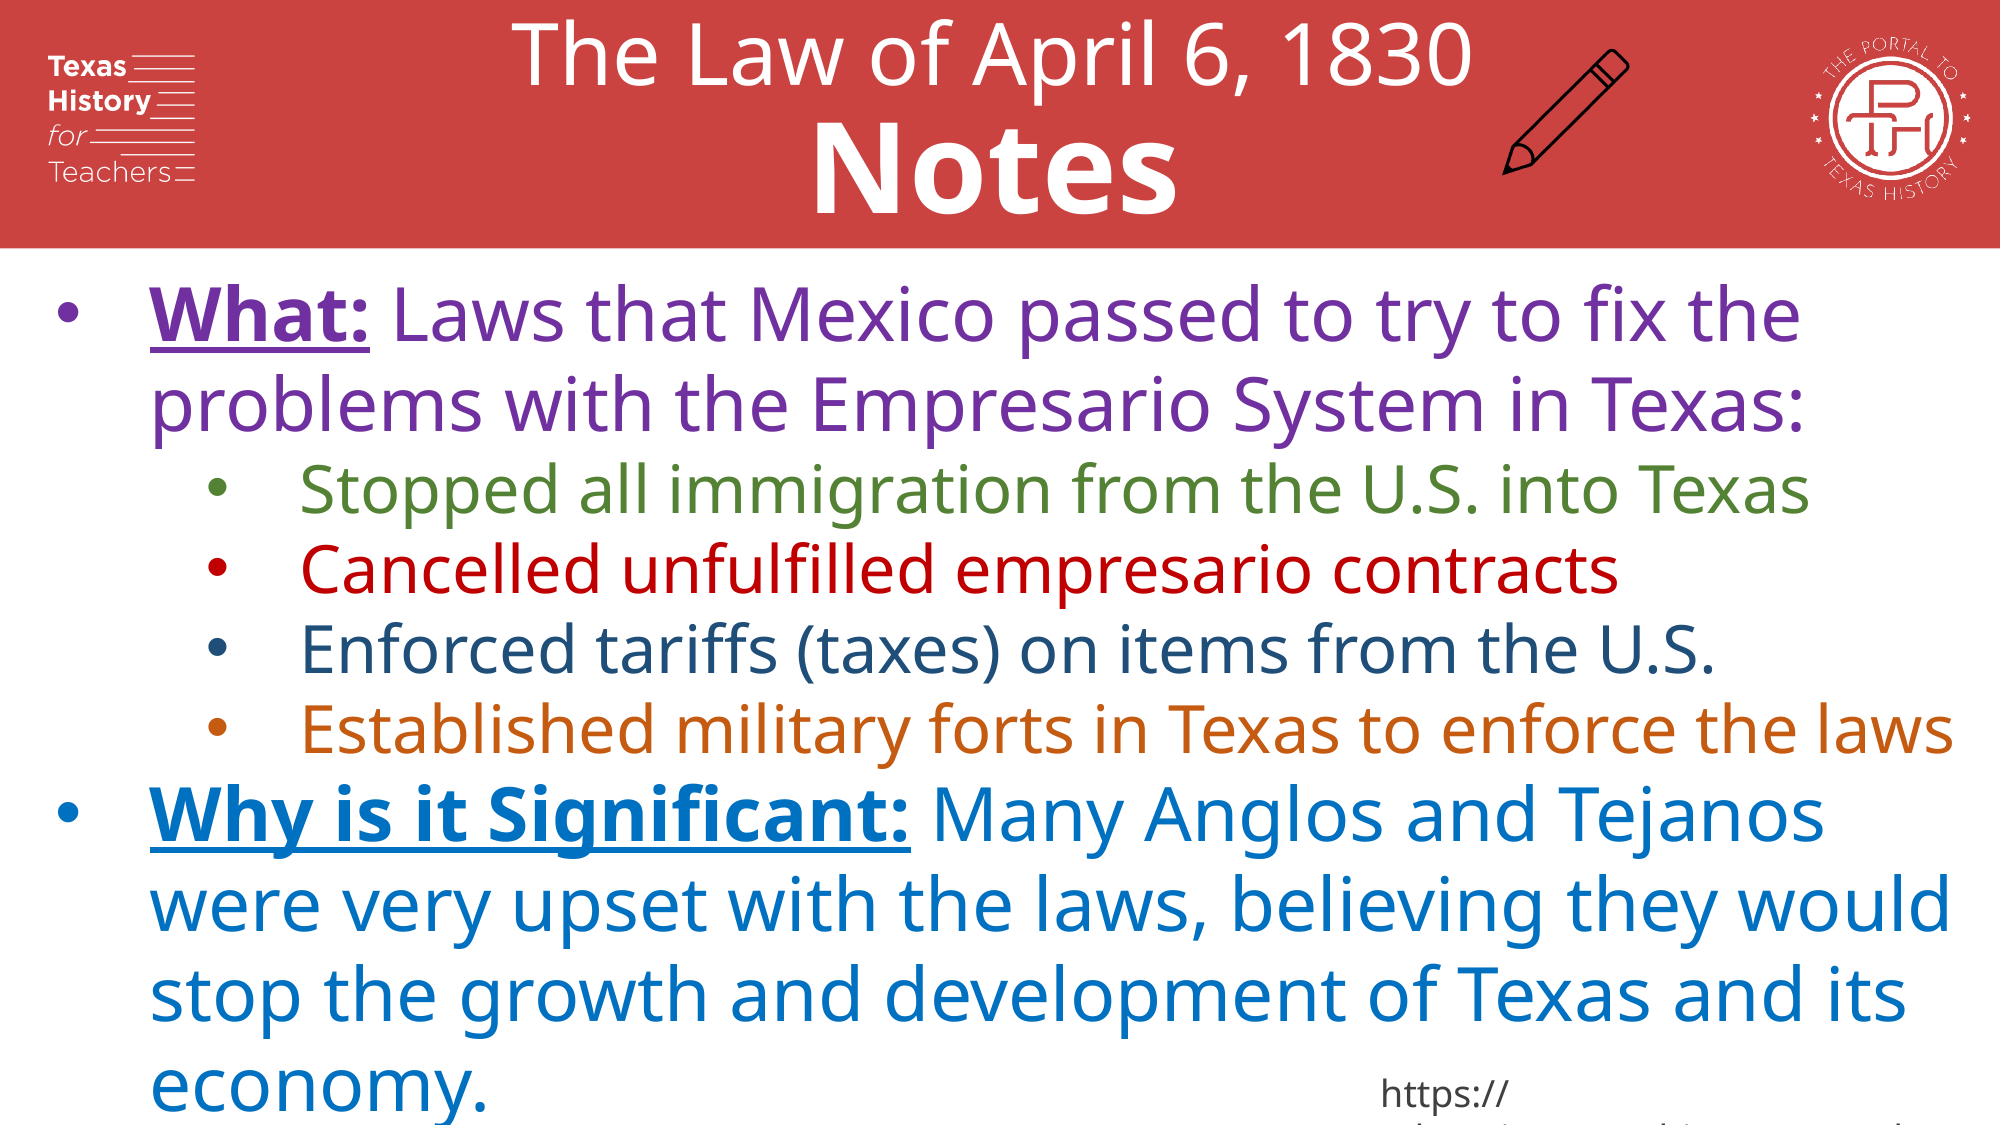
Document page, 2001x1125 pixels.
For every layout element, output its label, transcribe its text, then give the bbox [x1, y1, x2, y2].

picture [1810, 36, 1971, 200]
picture [3, 0, 250, 247]
picture [1489, 36, 1642, 188]
text_box https://education.texashistory.unt.edu [1365, 1062, 2000, 1125]
title The Law of April 6, 1830 Notes [317, 2, 1670, 249]
text_box [0, 0, 2000, 249]
text_box What: Laws that Mexico passed to try to fix the problems with the Empresario System in Texas: Stopped all immigration from the U.S. into Texas Cancelled unfulfilled empresario contracts Enforced tariffs (taxes) on items from the U.S. Established military forts in Texas to enforce the laws Why is it Significant: Many Anglos and Tejanos were very upset with the laws, believing they would stop the growth and development of Texas and its economy. [41, 259, 1986, 1125]
